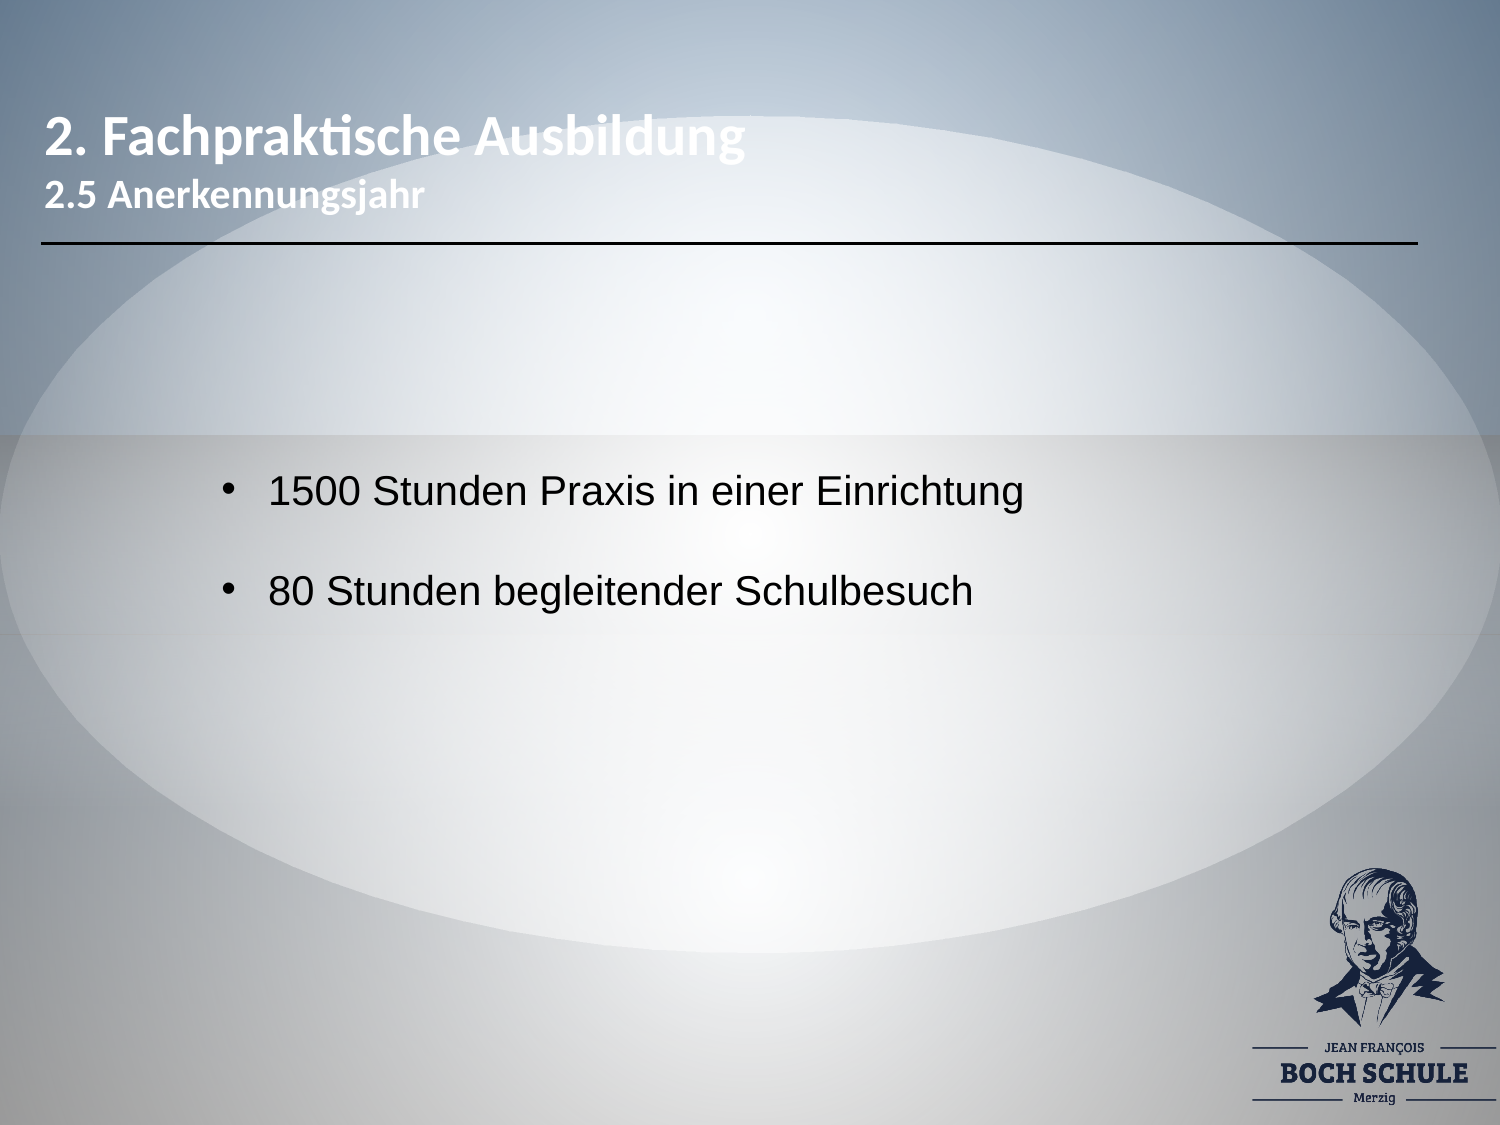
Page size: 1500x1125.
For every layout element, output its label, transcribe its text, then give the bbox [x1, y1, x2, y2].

text_box 1500 Stunden Praxis in einer Einrichtung 80 Stunden begleitender Schulbesuch [206, 456, 1140, 621]
text_box 2. Fachpraktische Ausbildung 2.5 Anerkennungsjahr [29, 89, 1419, 225]
text_box [34, 373, 1424, 748]
picture [1222, 837, 1500, 1125]
